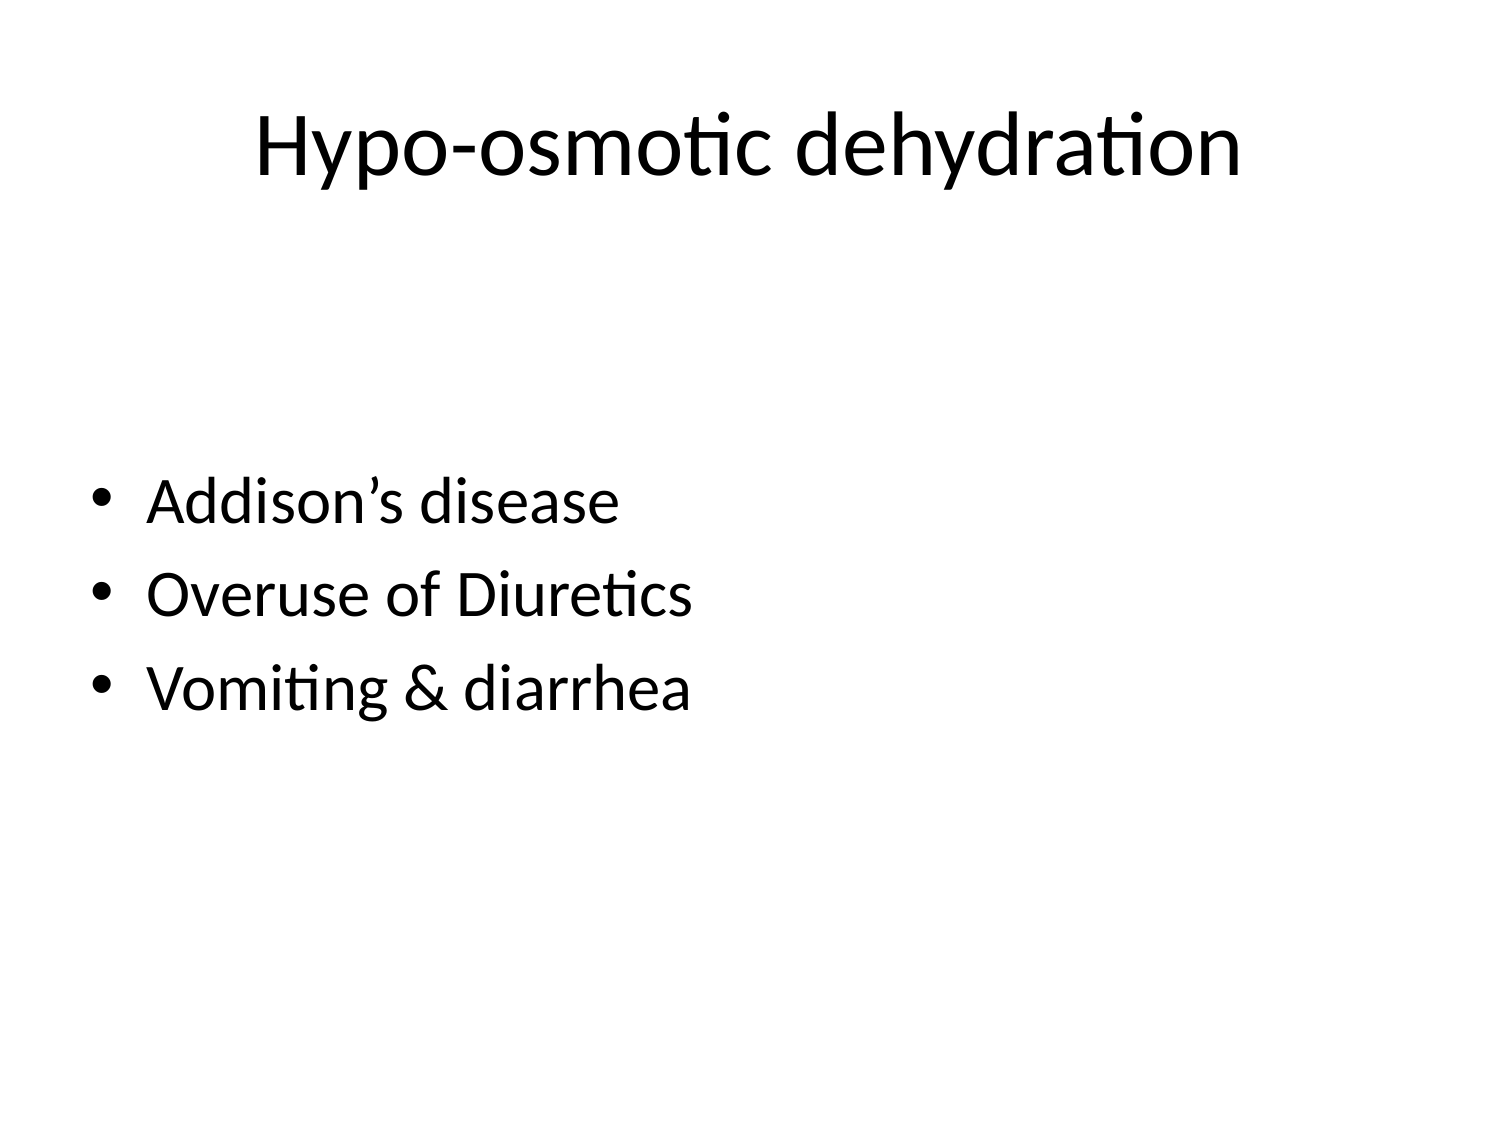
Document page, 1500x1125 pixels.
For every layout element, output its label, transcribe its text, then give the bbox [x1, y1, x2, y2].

list Addison’s disease Overuse of Diuretics Vomiting & diarrhea [75, 262, 1425, 1005]
title Hypo-osmotic dehydration [75, 45, 1425, 233]
